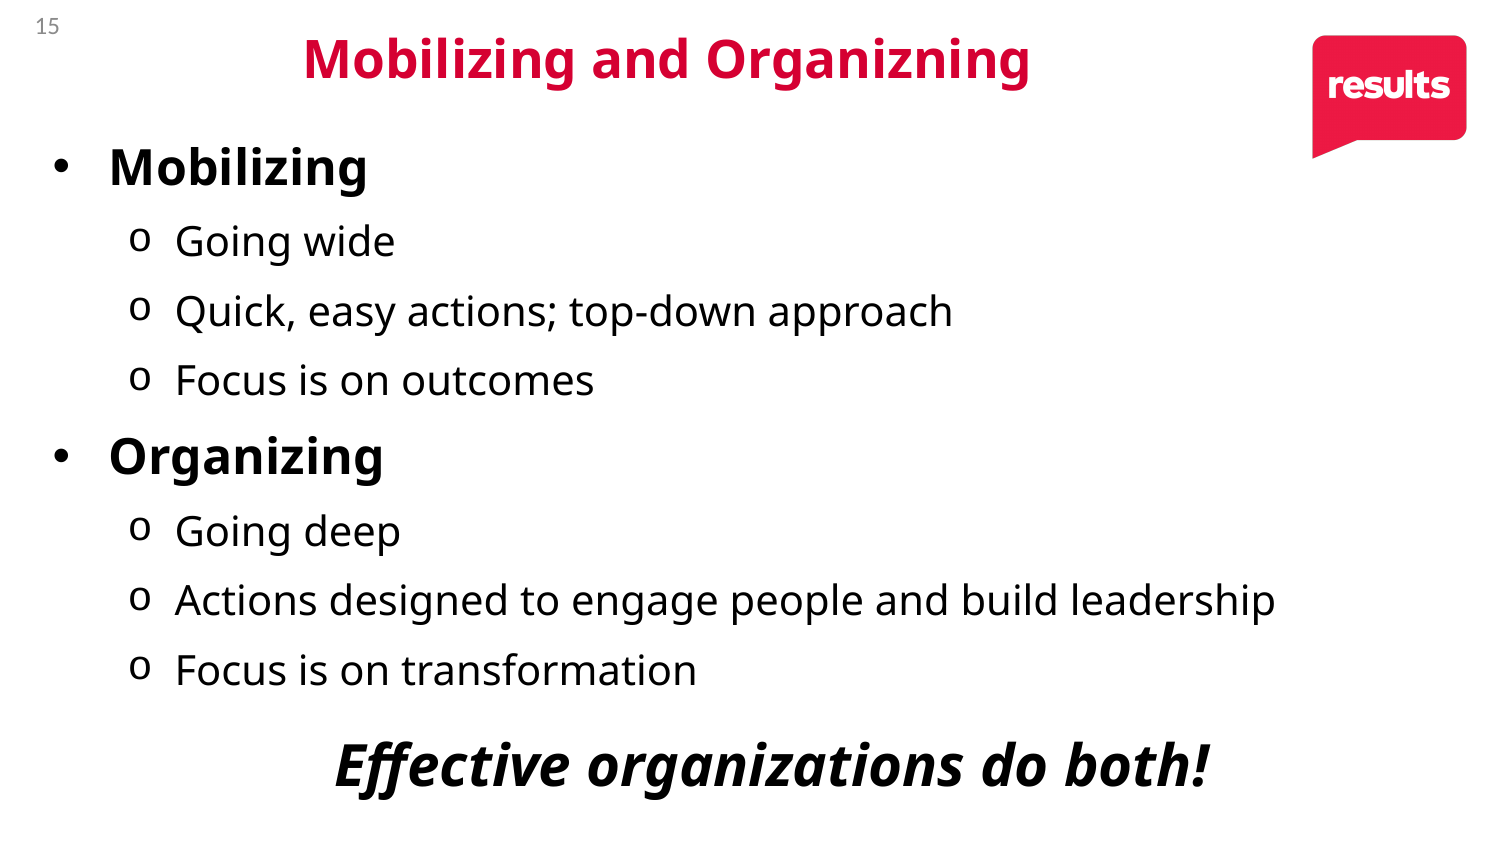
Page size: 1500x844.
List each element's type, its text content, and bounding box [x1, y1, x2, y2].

title Mobilizing and Organizning [73, 17, 1262, 97]
slide_number 15 [0, 1, 75, 47]
picture [1289, 13, 1490, 175]
list Mobilizing Going wide Quick, easy actions; top-down approach Focus is on outcomes Organizing Going deep Actions designed to engage people and build leadership Focus is on transformation Effective organizations do both! [37, 119, 1431, 811]
